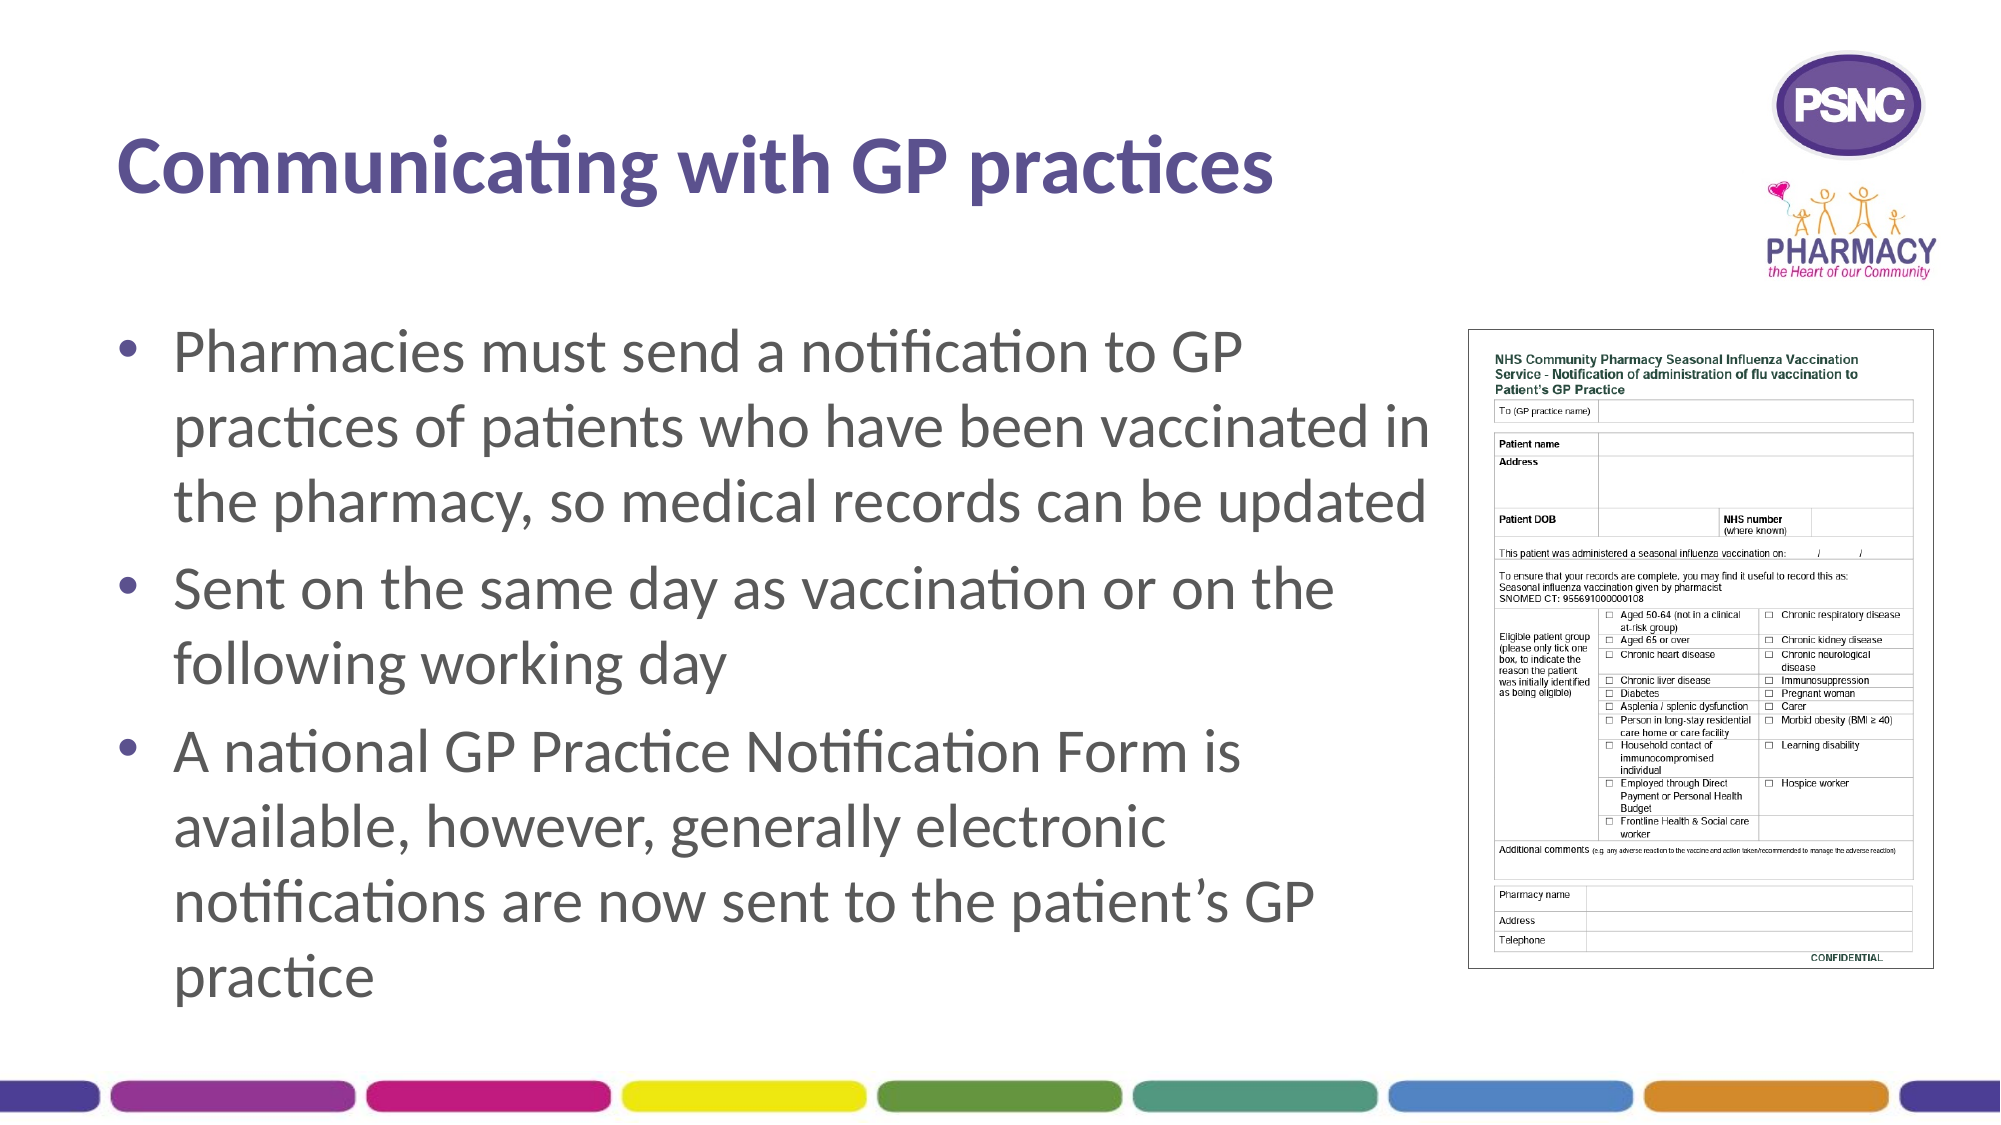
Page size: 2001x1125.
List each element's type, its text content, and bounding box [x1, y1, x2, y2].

list Pharmacies must send a notification to GP practices of patients who have been vaccinated in the pharmacy, so medical records can be updated Sent on the same day as vaccination or on the following working day A national GP Practice Notification Form is available, however, generally electronic notifications are now sent to the patient’s GP practice [102, 302, 1453, 1037]
picture [0, 1071, 2000, 1123]
picture [1742, 39, 1954, 289]
title Communicating with GP practices [102, 43, 1721, 278]
picture [1468, 329, 1934, 969]
